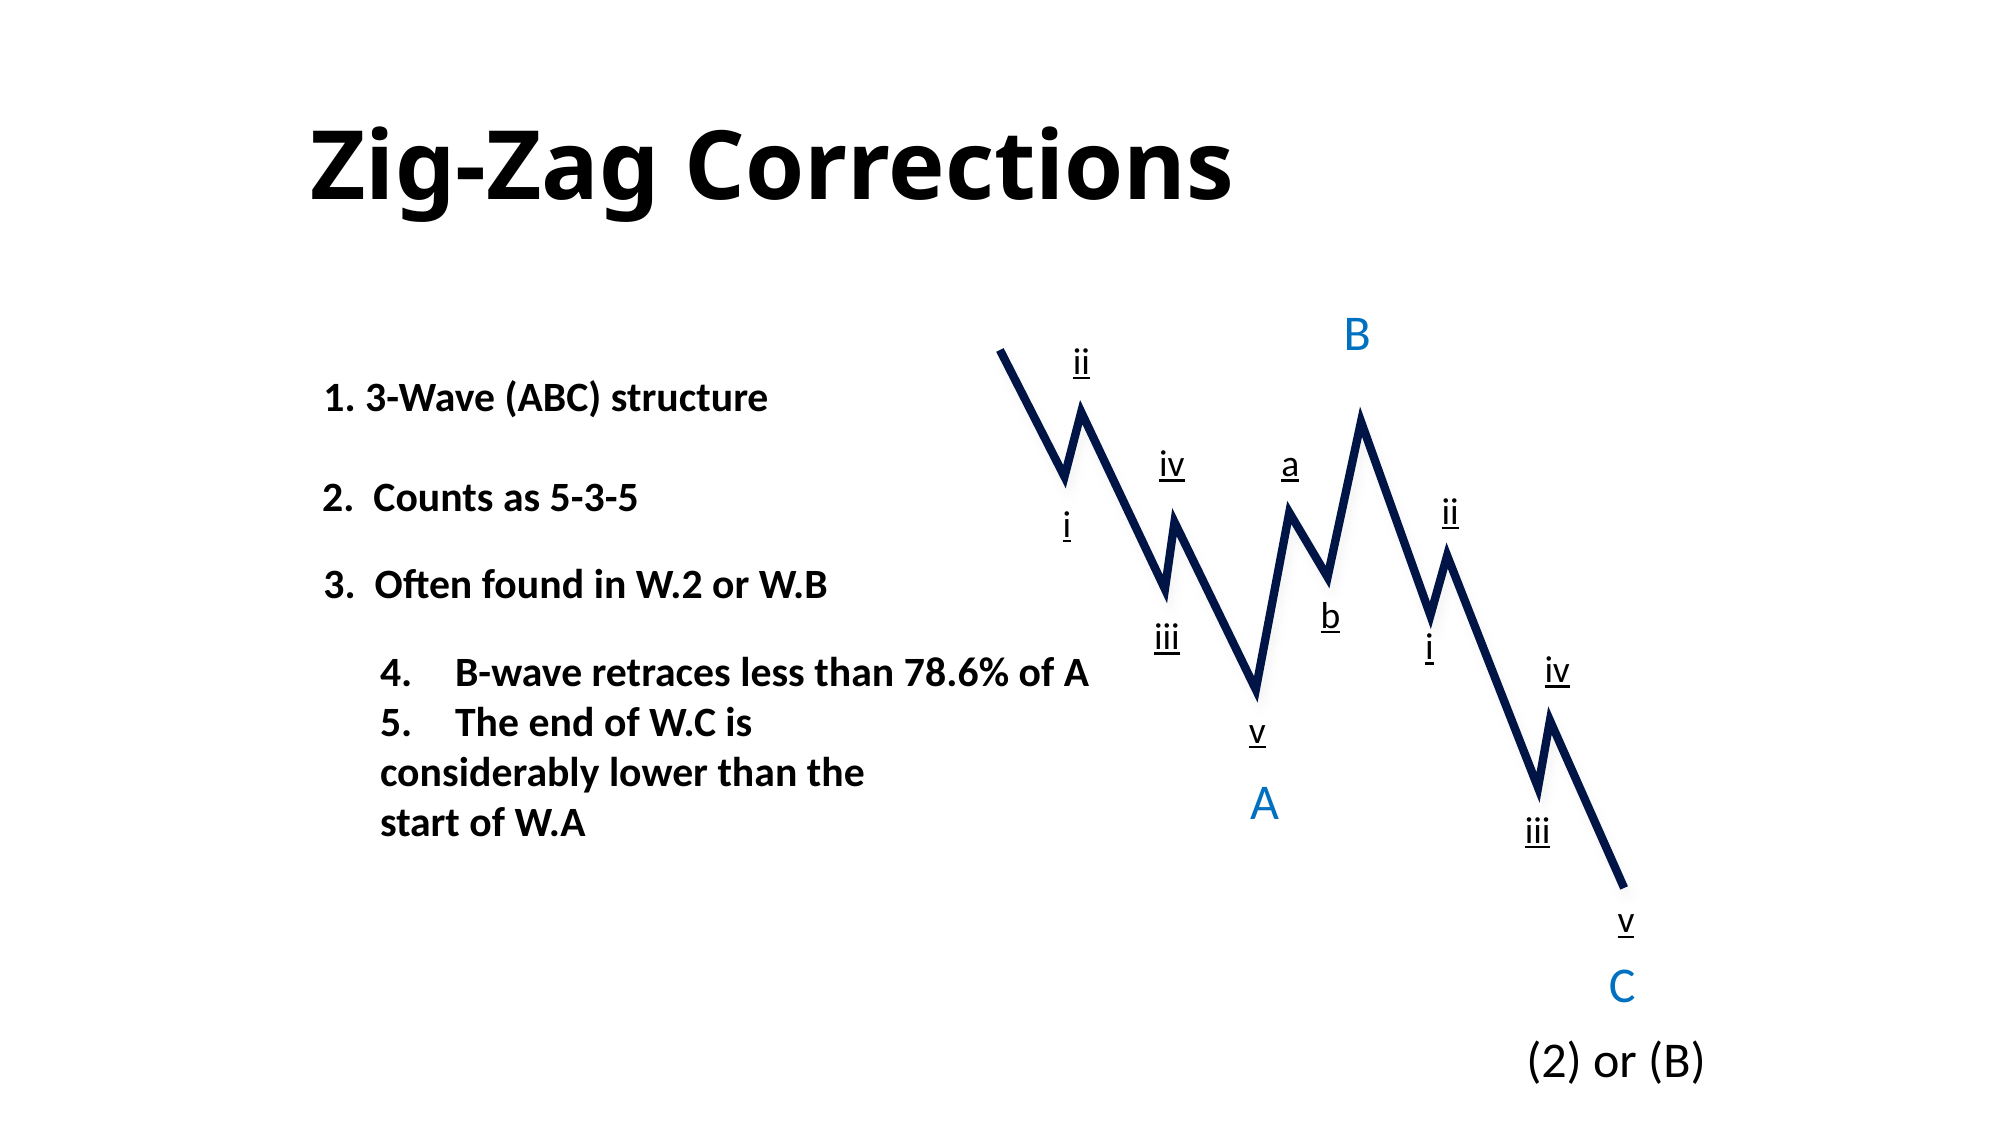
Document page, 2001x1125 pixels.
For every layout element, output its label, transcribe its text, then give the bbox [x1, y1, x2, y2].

text_box B-wave retraces less than 78.6% of A The end of W.C is considerably lower than the start of W.A [365, 637, 1105, 853]
text_box A [1249, 768, 1280, 830]
text_box 1. 3-Wave (ABC) structure [308, 312, 897, 428]
text_box i [1062, 499, 1072, 545]
title Zig-Zag Corrections [300, 75, 1263, 263]
text_box ii [1072, 336, 1091, 382]
text_box iii [1524, 805, 1551, 851]
text_box i [1425, 622, 1434, 668]
text_box (2) or (B) [1526, 1027, 1707, 1088]
text_box iii [1154, 611, 1180, 657]
text_box b [1320, 591, 1341, 637]
text_box 2. Counts as 5-3-5 [307, 462, 767, 528]
text_box iv [1159, 438, 1185, 485]
text_box v [1248, 705, 1266, 751]
text_box ii [1441, 486, 1459, 532]
text_box v [1617, 895, 1635, 941]
text_box B [1343, 300, 1371, 361]
text_box a [1281, 438, 1300, 485]
text_box C [1608, 952, 1636, 1013]
text_box iv [1544, 645, 1571, 691]
text_box 3. Often found in W.2 or W.B [308, 549, 956, 615]
text_box [999, 349, 1625, 888]
